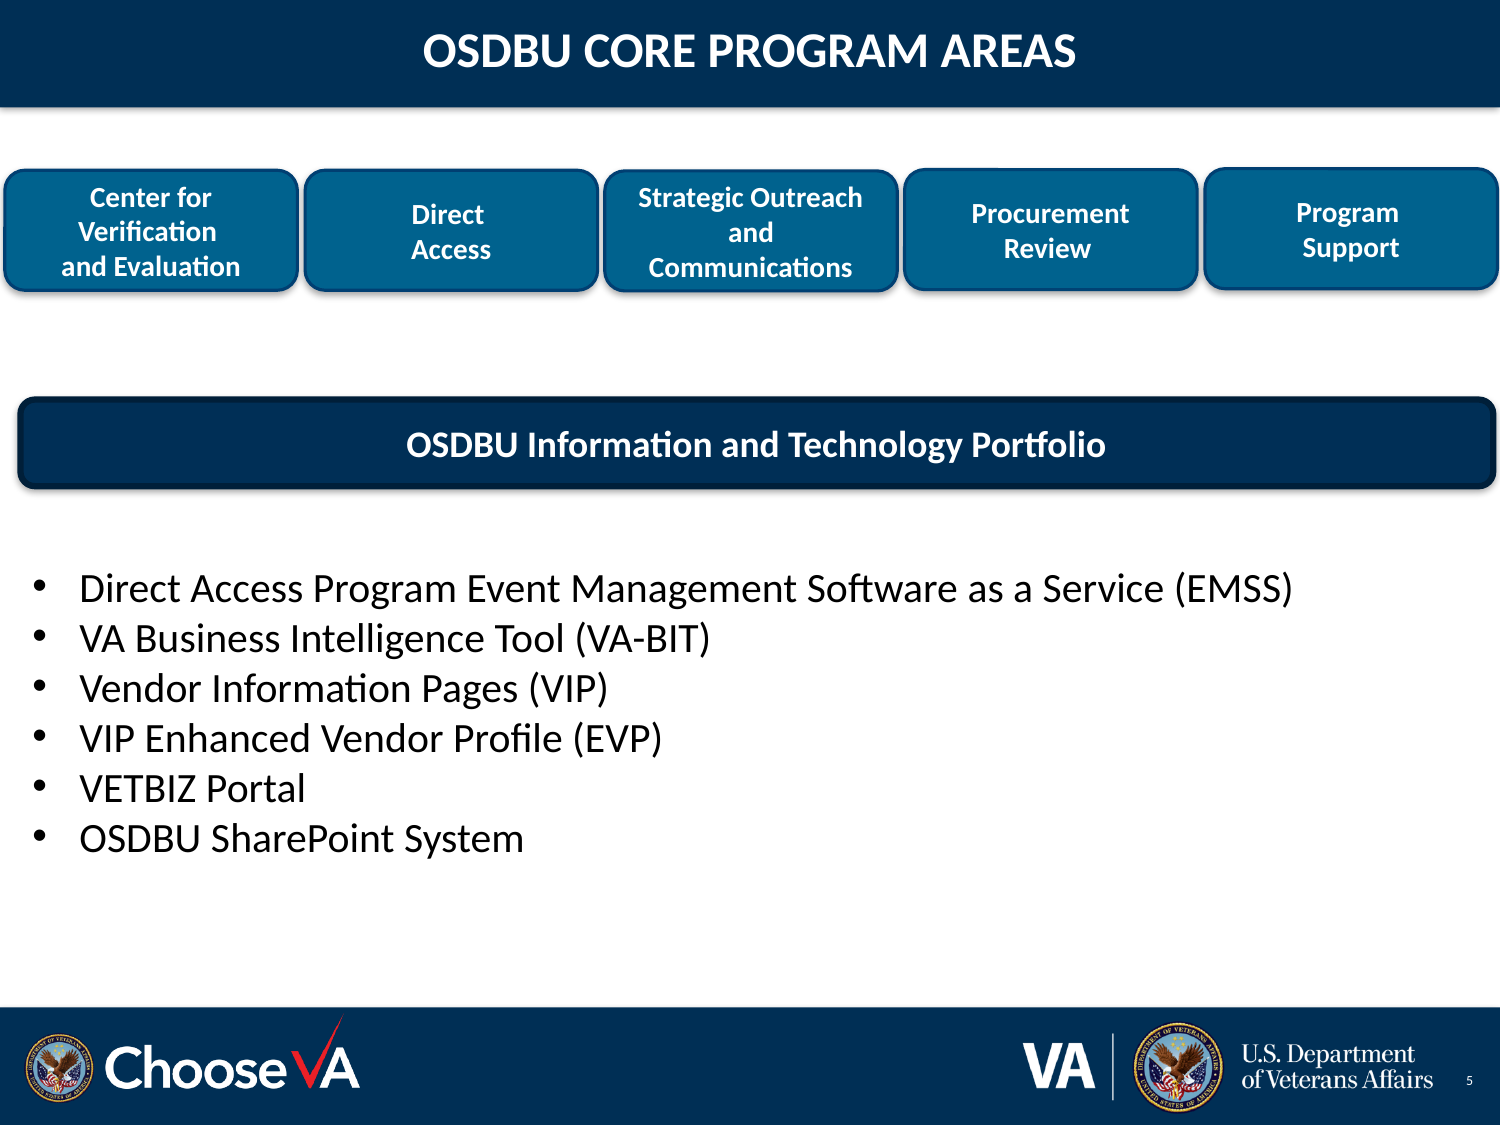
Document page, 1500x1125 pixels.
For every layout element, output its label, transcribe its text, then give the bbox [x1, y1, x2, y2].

text_box Program Support [1204, 167, 1499, 290]
text_box OSDBU Information and Technology Portfolio [19, 398, 1495, 487]
text_box Procurement Review [903, 168, 1198, 291]
text_box Direct Access [304, 169, 599, 292]
slide_number 5 [1425, 1049, 1489, 1110]
title OSDBU CORE PROGRAM AREAS [0, 0, 1500, 108]
text_box Direct Access Program Event Management Software as a Service (EMSS) VA Business Intelligence Tool (VA-BIT) Vendor Information Pages (VIP) VIP Enhanced Vendor Profile (EVP) VETBIZ Portal OSDBU SharePoint System [17, 553, 1491, 958]
text_box Center for Verification and Evaluation [4, 169, 299, 292]
picture [1017, 1014, 1438, 1120]
text_box Strategic Outreach and Communications [604, 170, 899, 292]
picture [24, 1012, 360, 1103]
